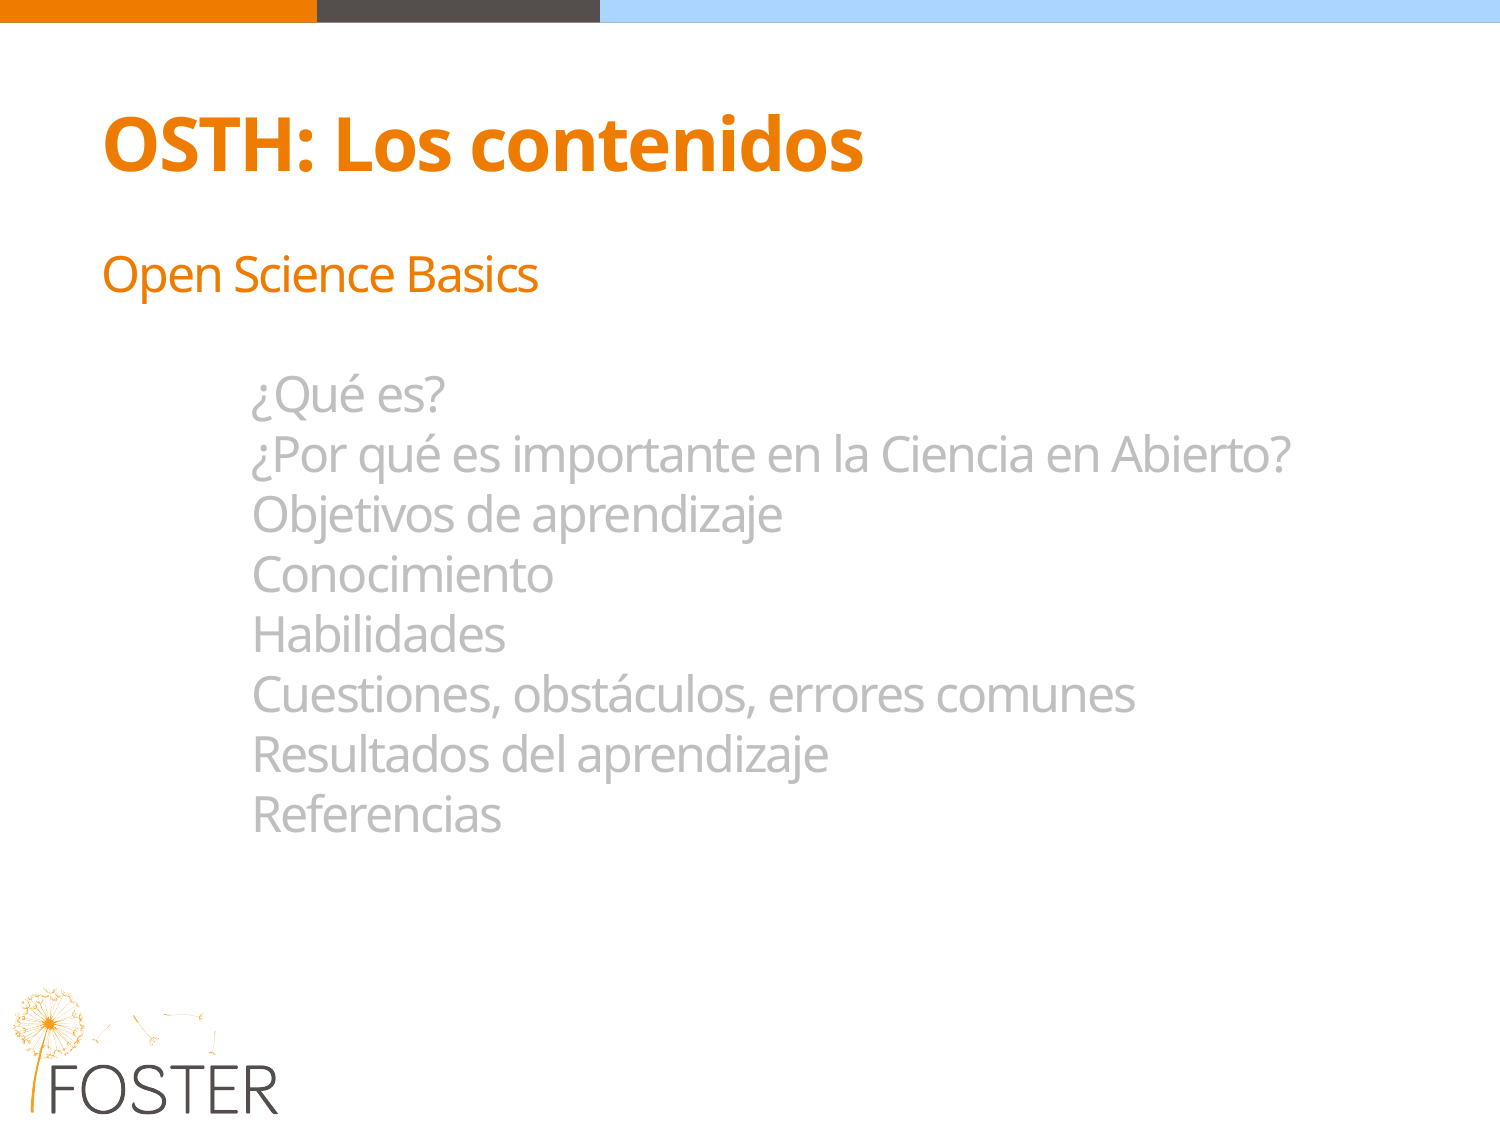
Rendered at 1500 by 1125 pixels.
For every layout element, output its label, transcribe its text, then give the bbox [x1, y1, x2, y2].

title Open Science Basics ¿Qué es? ¿Por qué es importante en la Ciencia en Abierto? Objetivos de aprendizaje Conocimiento Habilidades Cuestiones, obstáculos, errores comunes Resultados del aprendizaje Referencias [86, 234, 1437, 1034]
text_box OSTH: Los contenidos [86, 73, 1414, 209]
picture [13, 988, 278, 1125]
